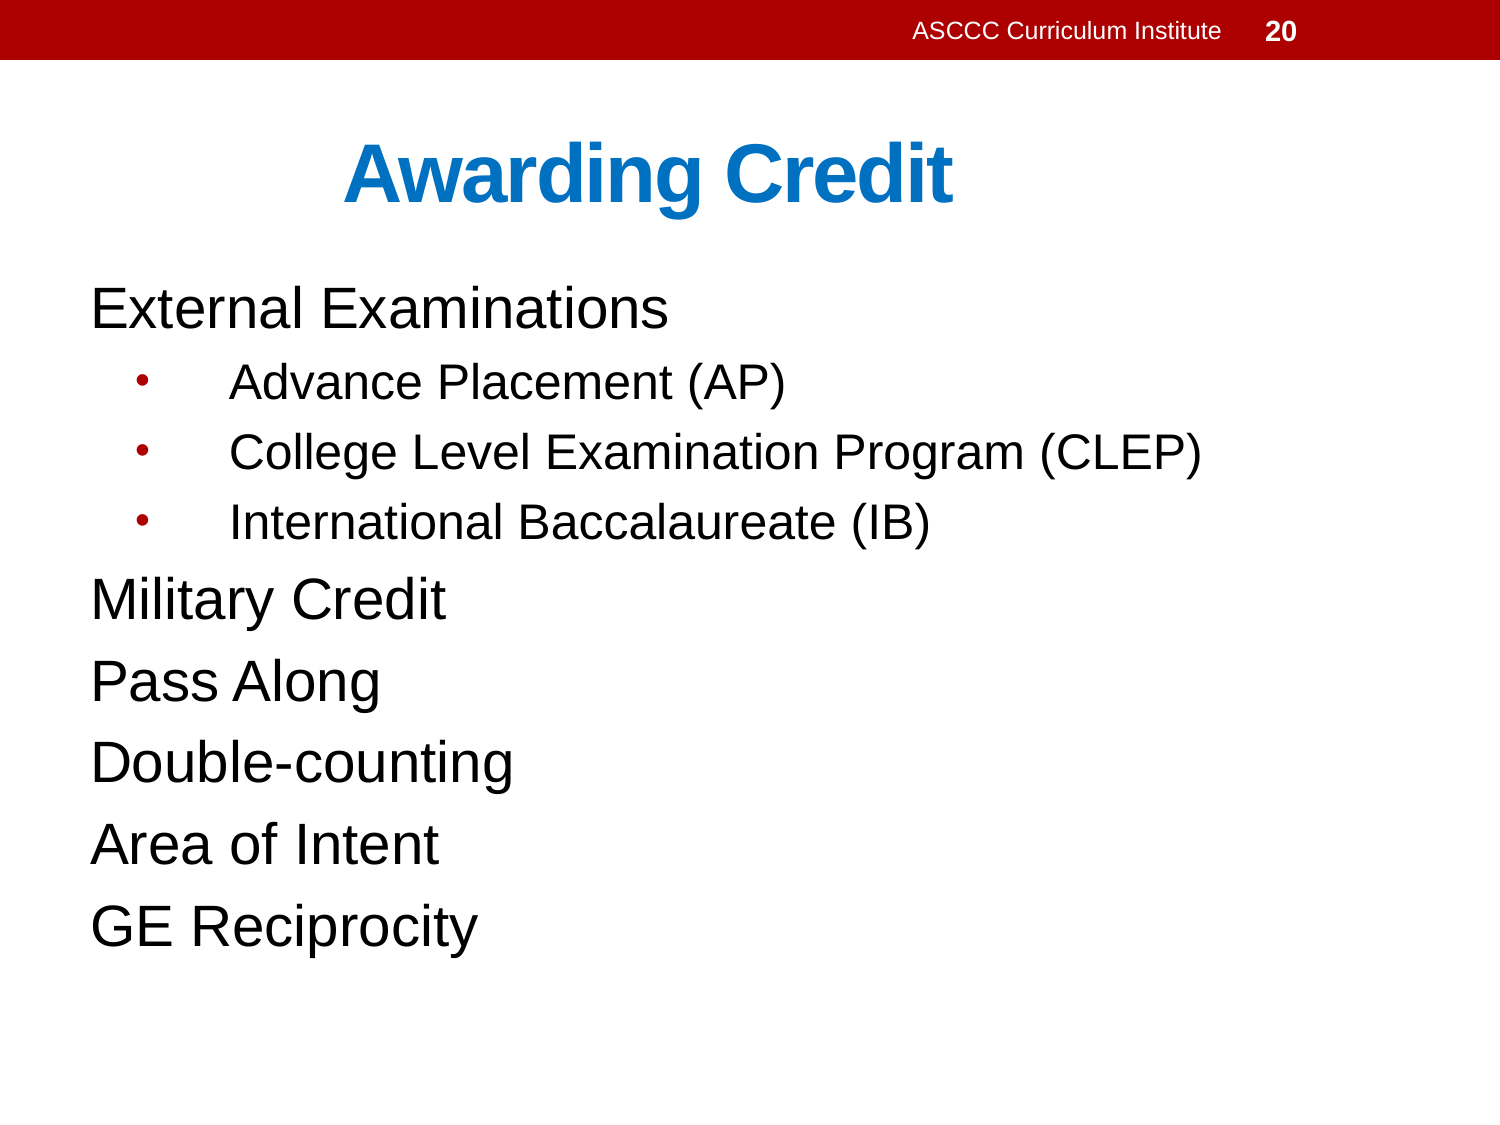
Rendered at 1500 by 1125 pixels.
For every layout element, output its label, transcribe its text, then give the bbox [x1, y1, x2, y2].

slide_number 20 [1250, 3, 1425, 57]
footer ASCCC Curriculum Institute [562, 3, 1238, 57]
title Awarding Credit [327, 87, 1040, 250]
list External Examinations Advance Placement (AP) College Level Examination Program (CLEP) International Baccalaureate (IB) Military Credit Pass Along Double-counting Area of Intent GE Reciprocity [75, 262, 1425, 1063]
